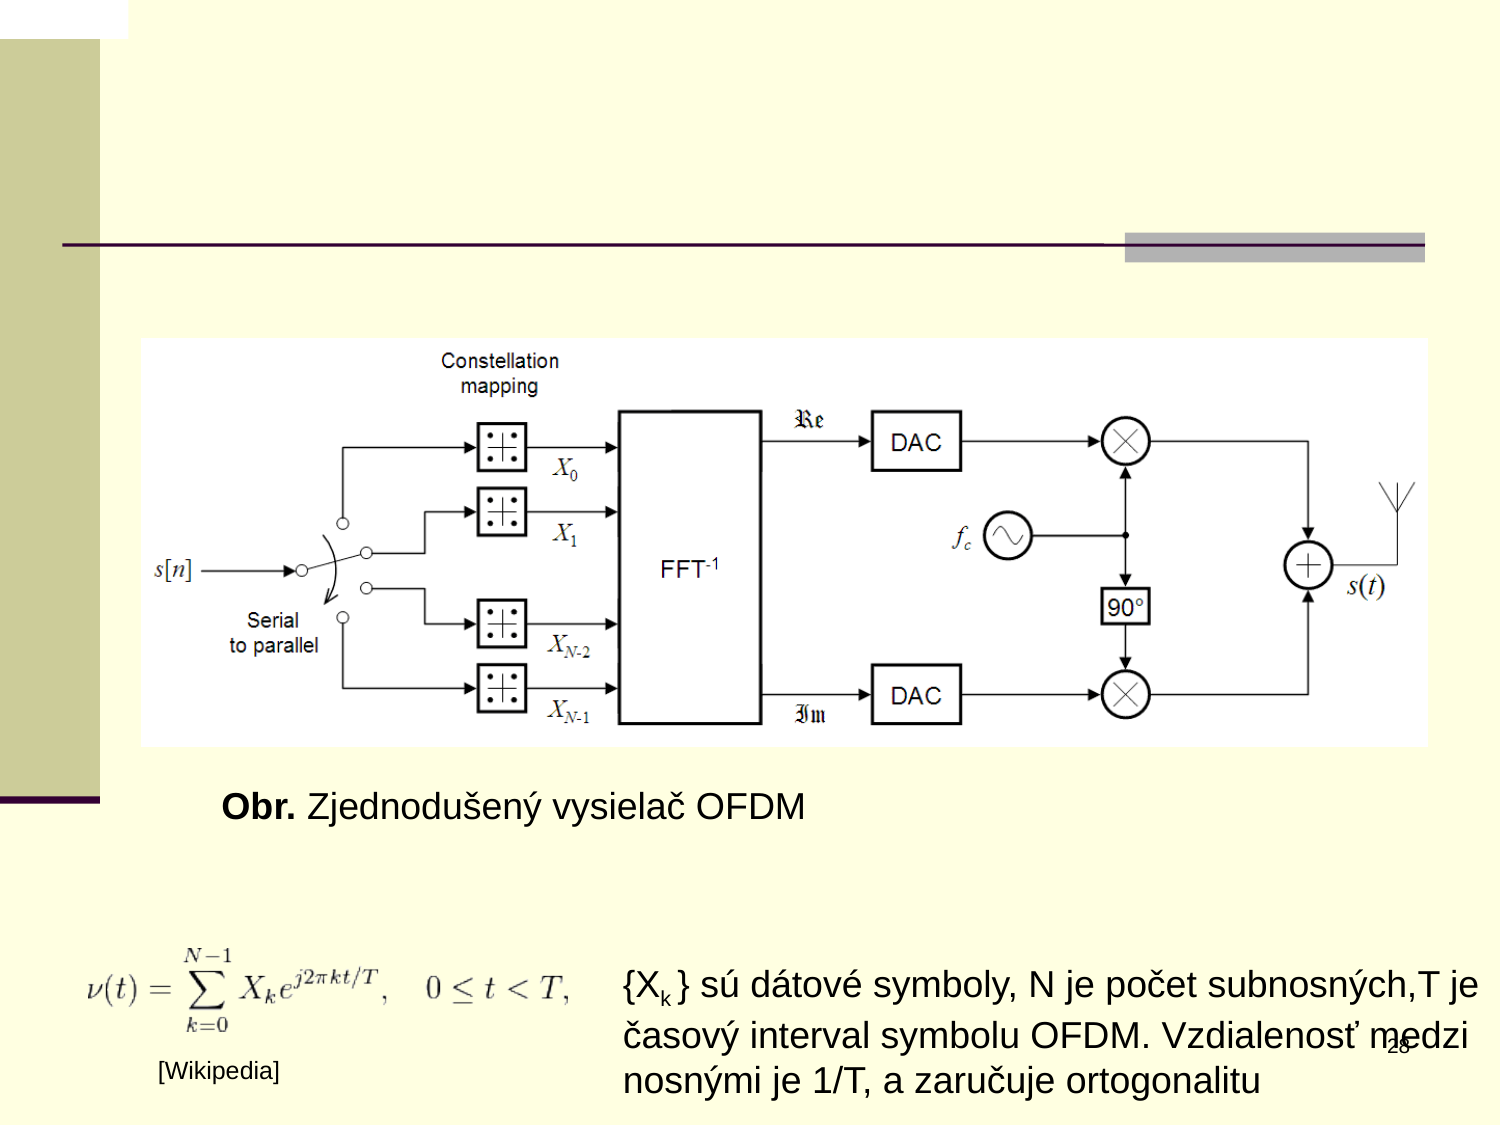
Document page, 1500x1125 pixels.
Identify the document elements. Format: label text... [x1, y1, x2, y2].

text_box [Wikipedia] [143, 1046, 533, 1092]
text_box {Xk } sú dátové symboly, N je počet subnosných,T je časový interval symbolu OFDM. Vzdialenosť medzi nosnými je 1/T, a zaručuje ortogonalitu [608, 952, 1500, 1109]
text_box Obr. Zjednodušený vysielač OFDM [206, 775, 1128, 835]
picture [141, 337, 1428, 747]
text_box [0, 0, 129, 39]
picture [88, 948, 568, 1033]
